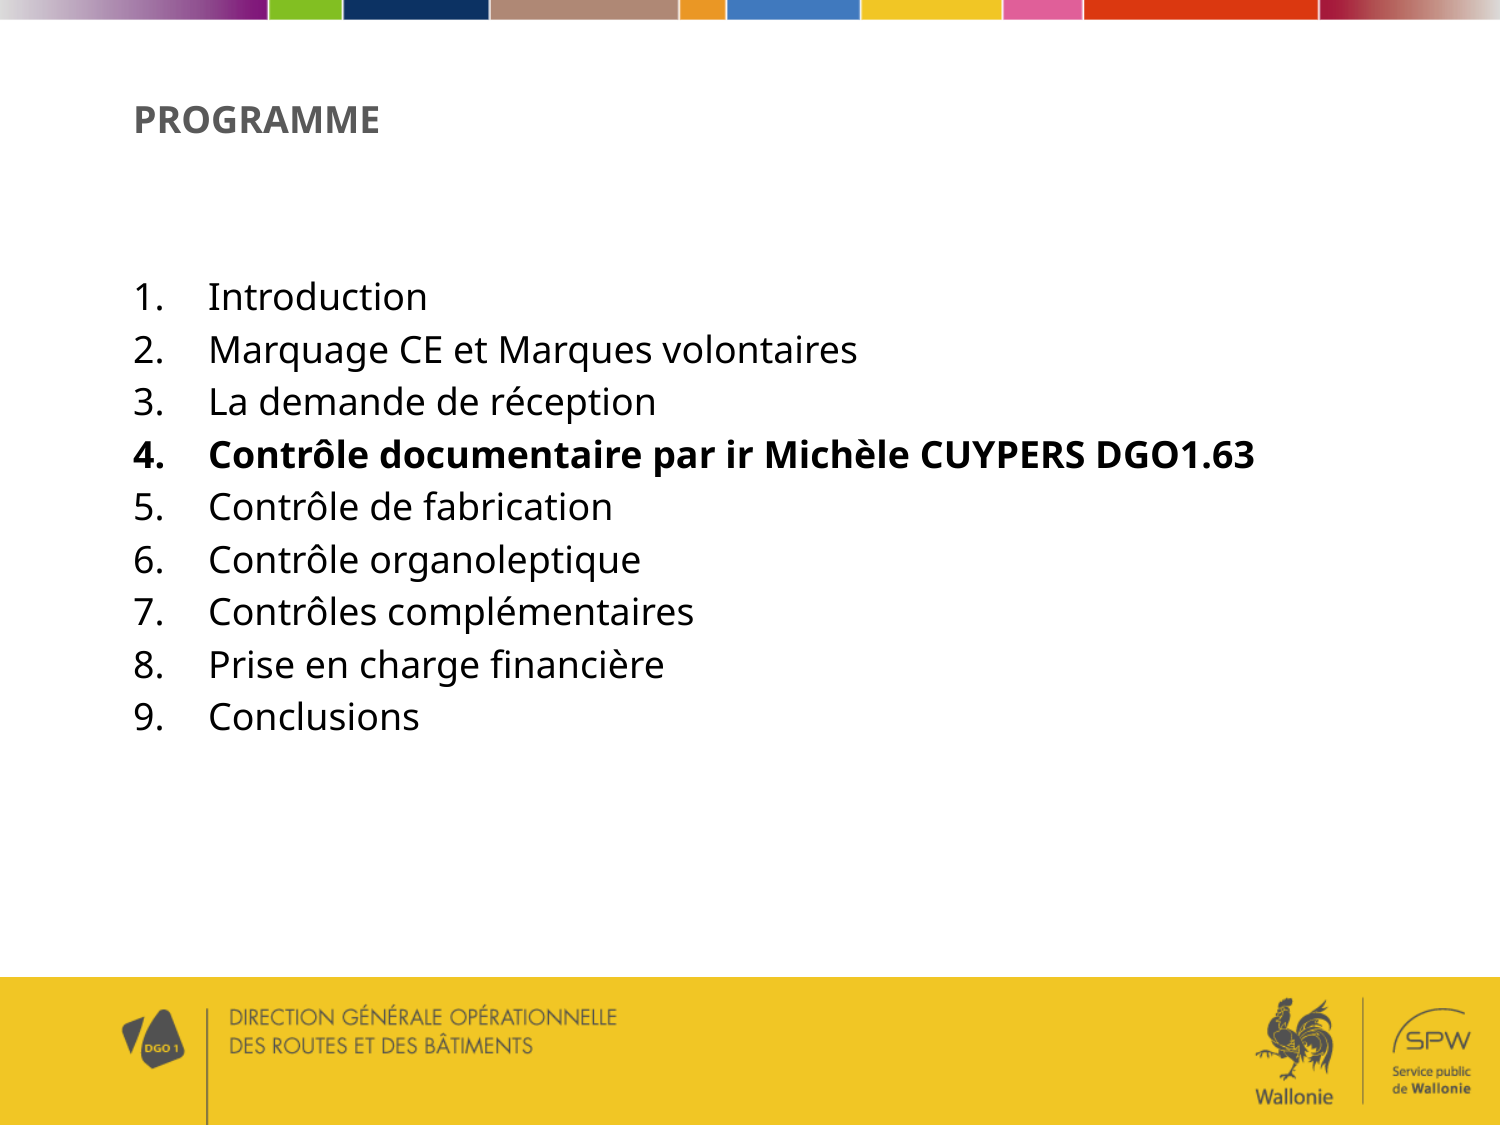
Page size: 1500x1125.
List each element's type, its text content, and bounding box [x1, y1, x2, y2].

picture [0, 977, 1500, 1125]
list Introduction Marquage CE et Marques volontaires La demande de réception Contrôle documentaire par ir Michèle CUYPERS DGO1.63 Contrôle de fabrication Contrôle organoleptique Contrôles complémentaires Prise en charge financière Conclusions [117, 265, 1418, 946]
title Programme [117, 88, 1418, 237]
picture [0, 0, 1500, 24]
